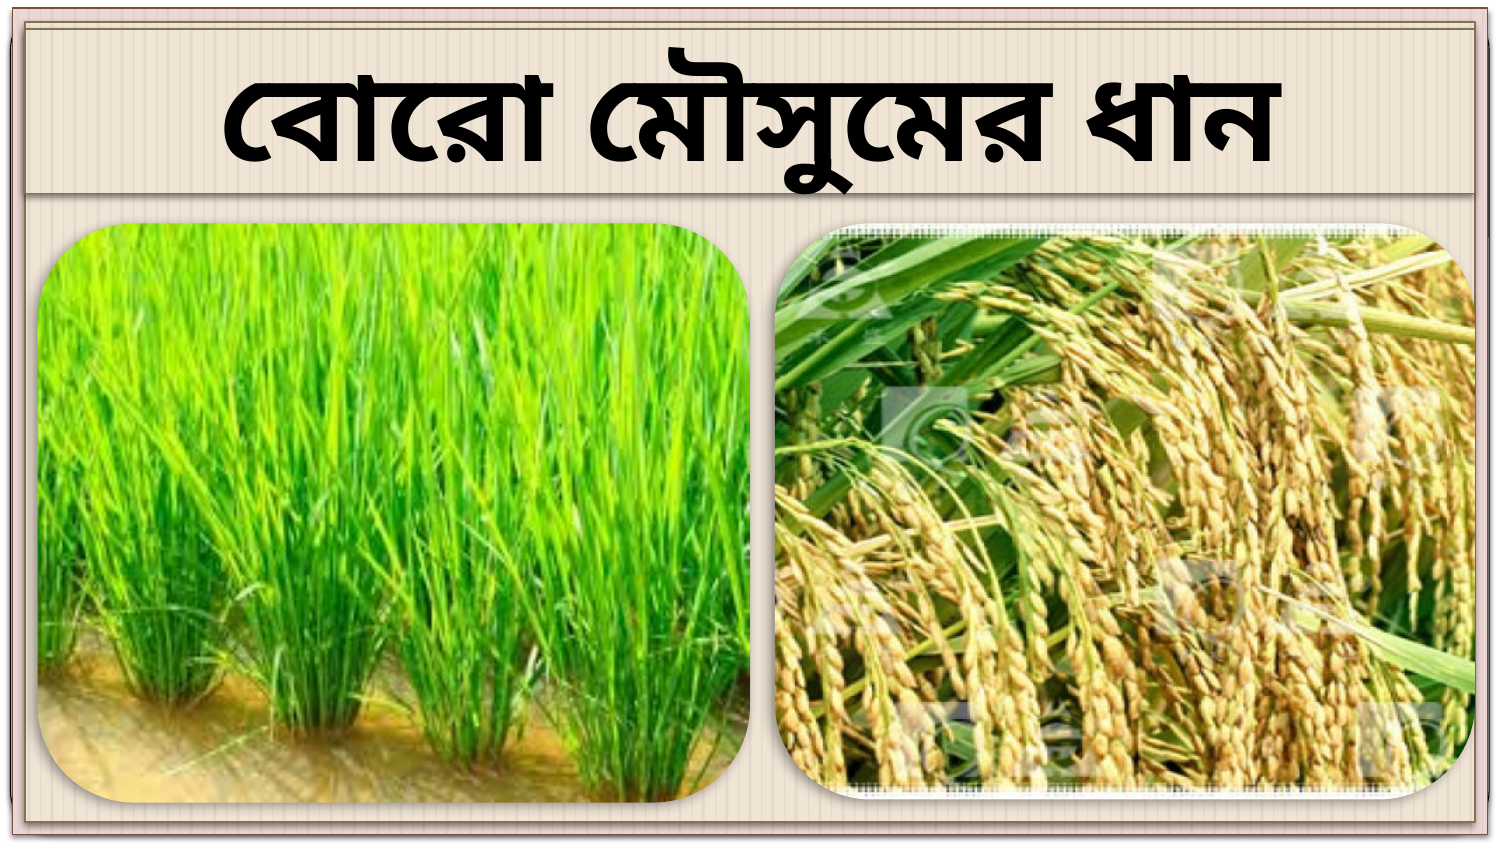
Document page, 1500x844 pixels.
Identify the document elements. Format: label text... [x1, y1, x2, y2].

text_box [24, 21, 1476, 28]
text_box বোরো মৌসুমের ধান [24, 28, 1476, 194]
picture [37, 223, 751, 803]
picture [774, 223, 1476, 800]
text_box [12, 7, 1488, 835]
text_box [24, 202, 1476, 823]
